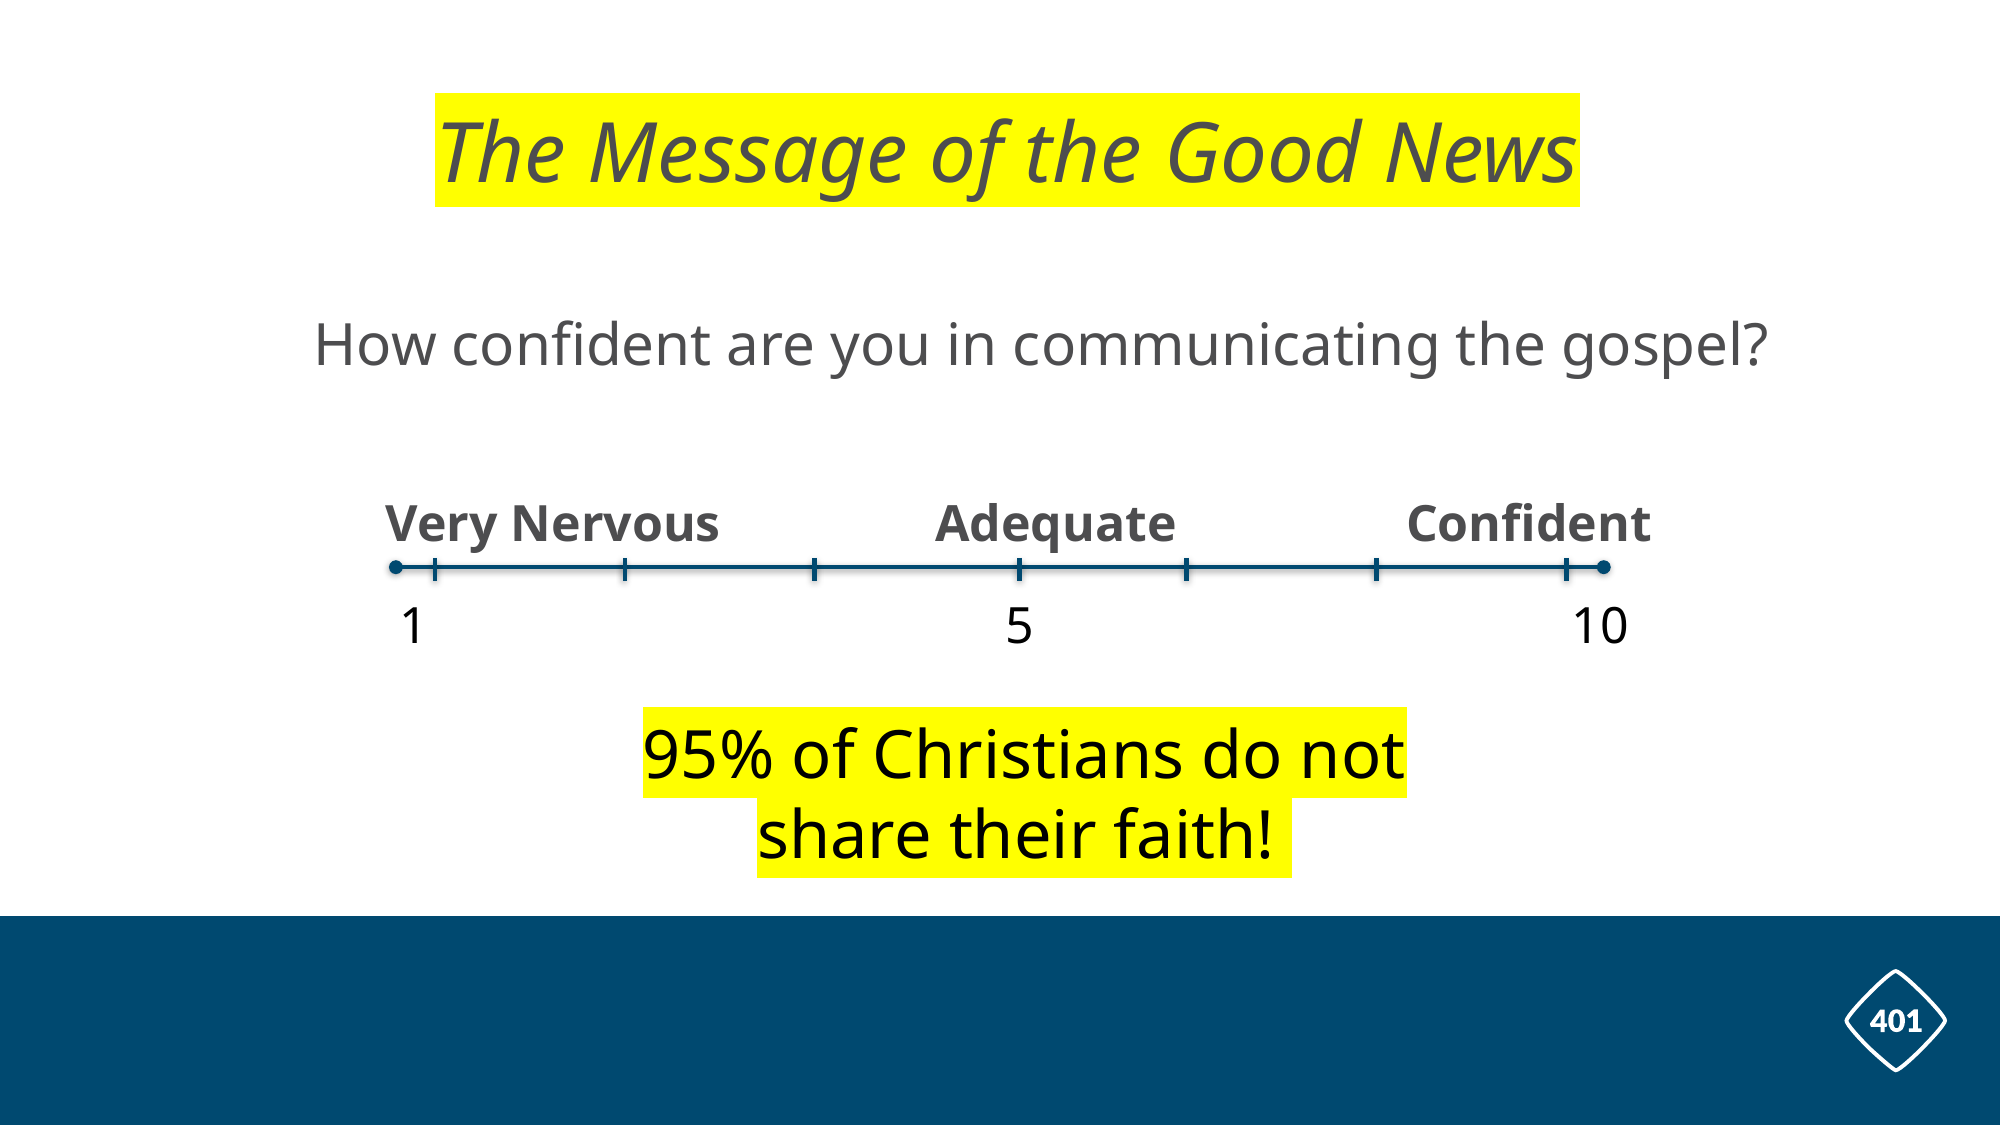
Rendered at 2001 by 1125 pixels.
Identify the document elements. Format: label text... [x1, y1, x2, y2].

text_box Adequate [934, 500, 1188, 552]
text_box 1 [400, 602, 441, 654]
title The Message of the Good News [435, 81, 1758, 199]
text_box 10 [1571, 602, 1629, 654]
text_box 95% of Christians do not share their faith! [627, 703, 1422, 879]
subtitle How confident are you in communicating the gospel? [313, 317, 1838, 404]
text_box 5 [1005, 602, 1034, 654]
text_box Confident [1406, 500, 1664, 552]
text_box Very Nervous [385, 500, 733, 552]
